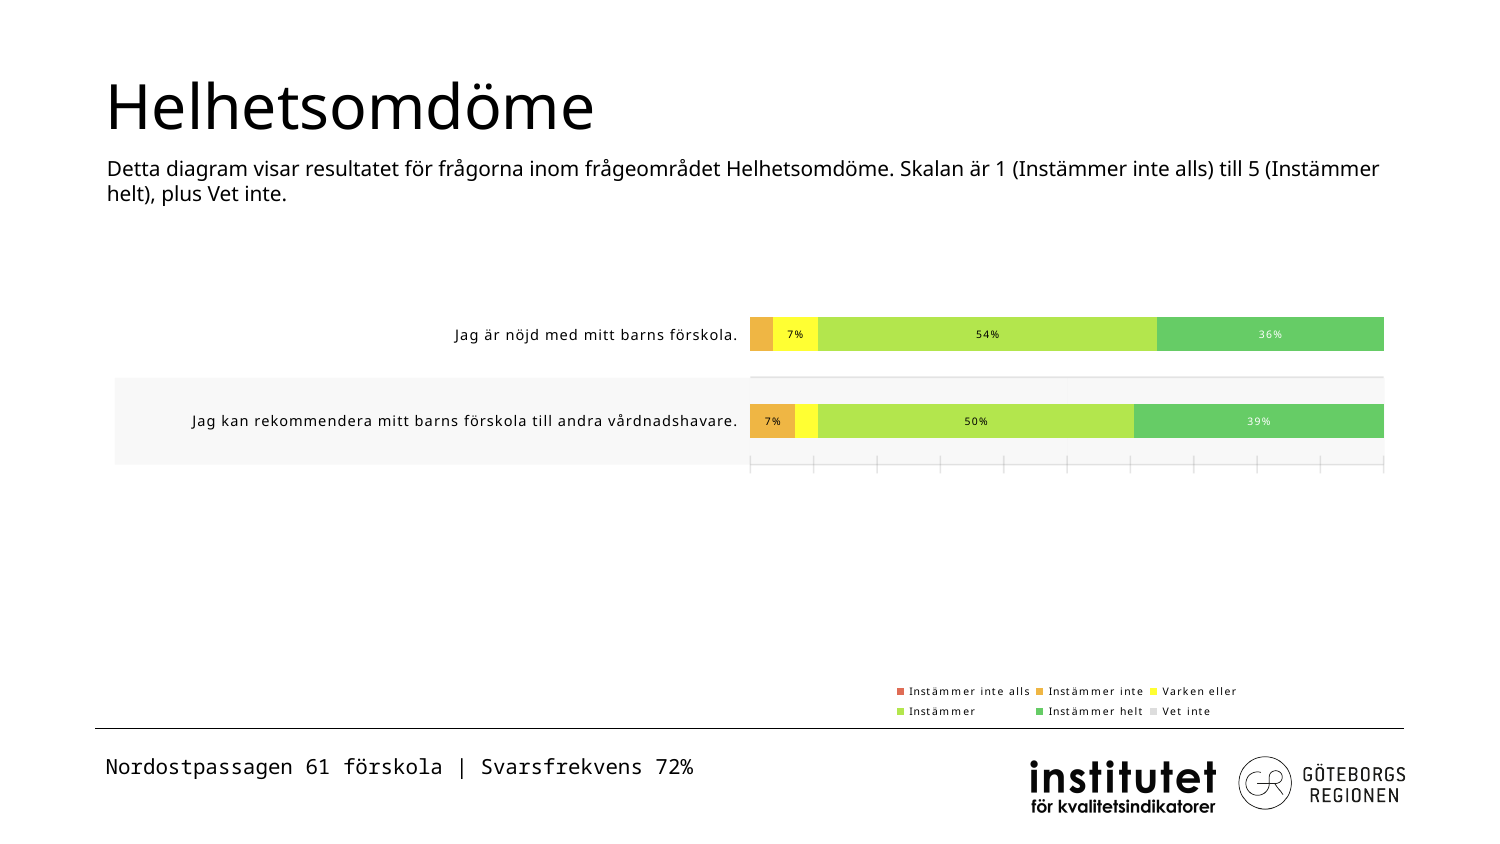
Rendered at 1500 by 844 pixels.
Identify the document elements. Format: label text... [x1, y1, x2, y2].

text_box Detta diagram visar resultatet för frågorna inom frågeområdet Helhetsomdöme. Skalan är 1 (Instämmer inte alls) till 5 (Instämmer helt), plus Vet inte. [92, 148, 1409, 213]
title Helhetsomdöme [90, 59, 1412, 149]
text_box Nordostpassagen 61 förskola | Svarsfrekvens 72% [90, 746, 986, 787]
picture [1029, 753, 1218, 818]
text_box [118, 667, 1382, 753]
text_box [114, 204, 1385, 725]
